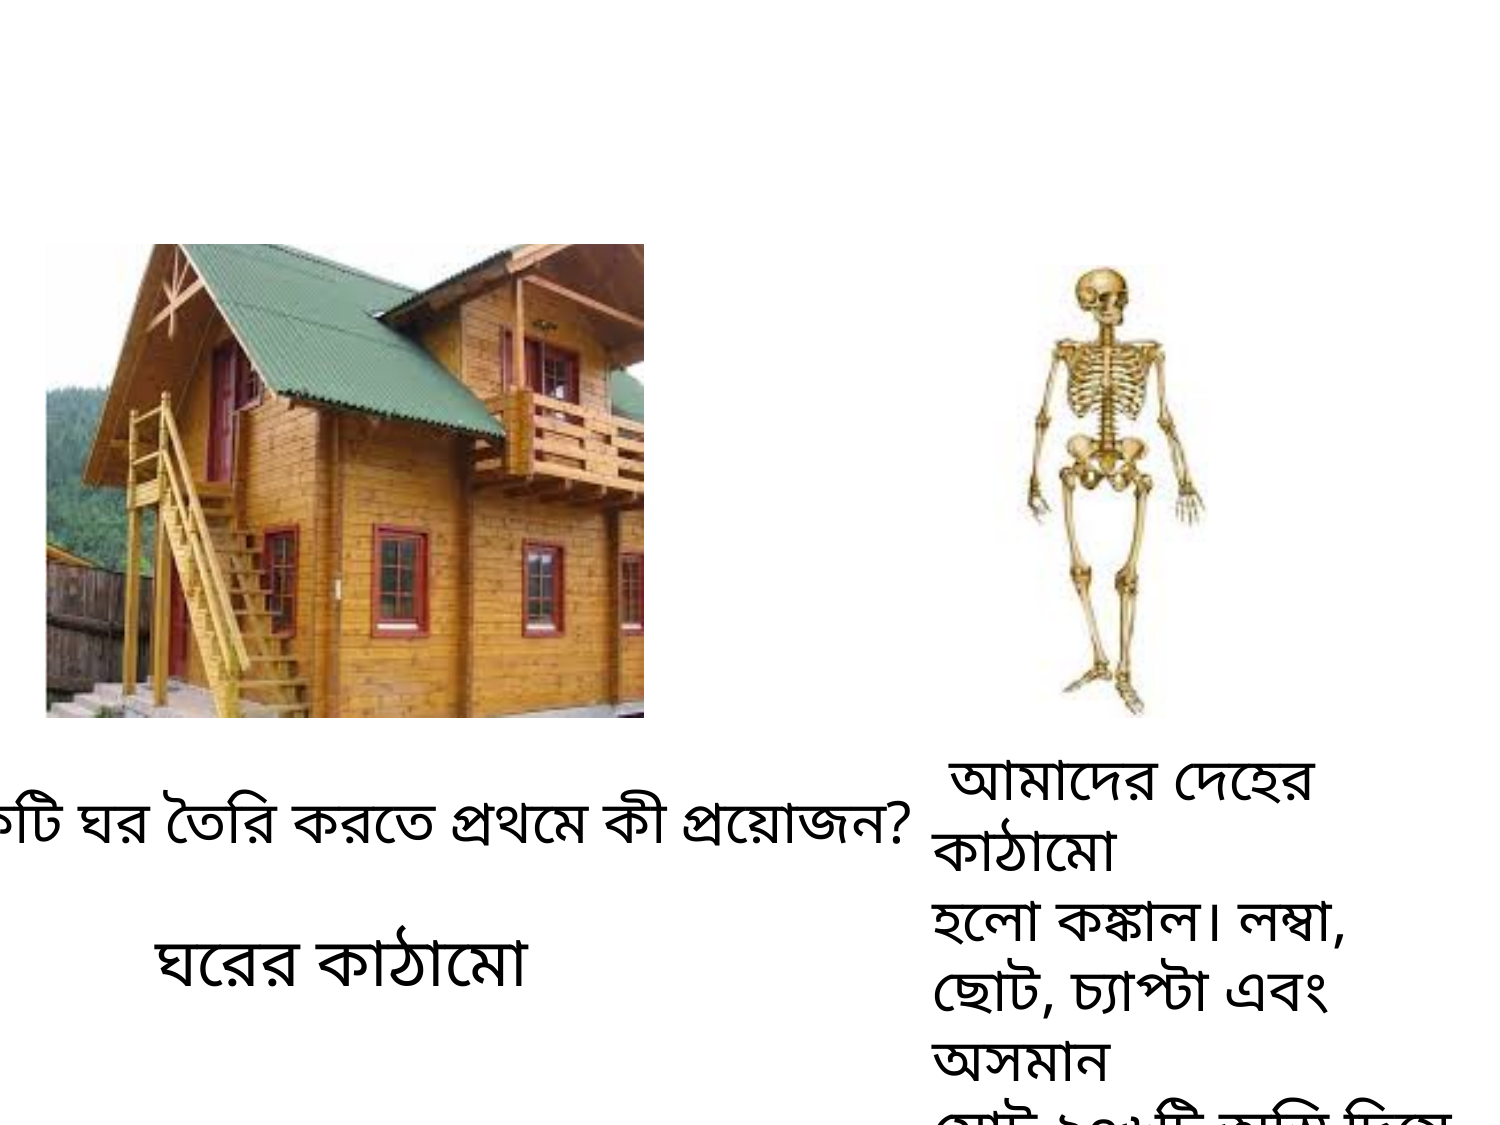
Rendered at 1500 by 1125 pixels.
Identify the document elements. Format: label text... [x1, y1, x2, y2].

text_box একটি ঘর তৈরি করতে প্রথমে কী প্রয়োজন? [0, 769, 917, 865]
picture [742, 265, 1471, 718]
text_box ঘরের কাঠামো [123, 912, 578, 1008]
picture [45, 244, 644, 718]
text_box আমাদের দেহের কাঠামো হলো কঙ্কাল। লম্বা, ছোট, চ্যাপ্টা এবং অসমান মোট ২০৬টি অস্থি দিয়ে মানুষের কঙ্কাল গঠিত। [917, 725, 1500, 1125]
